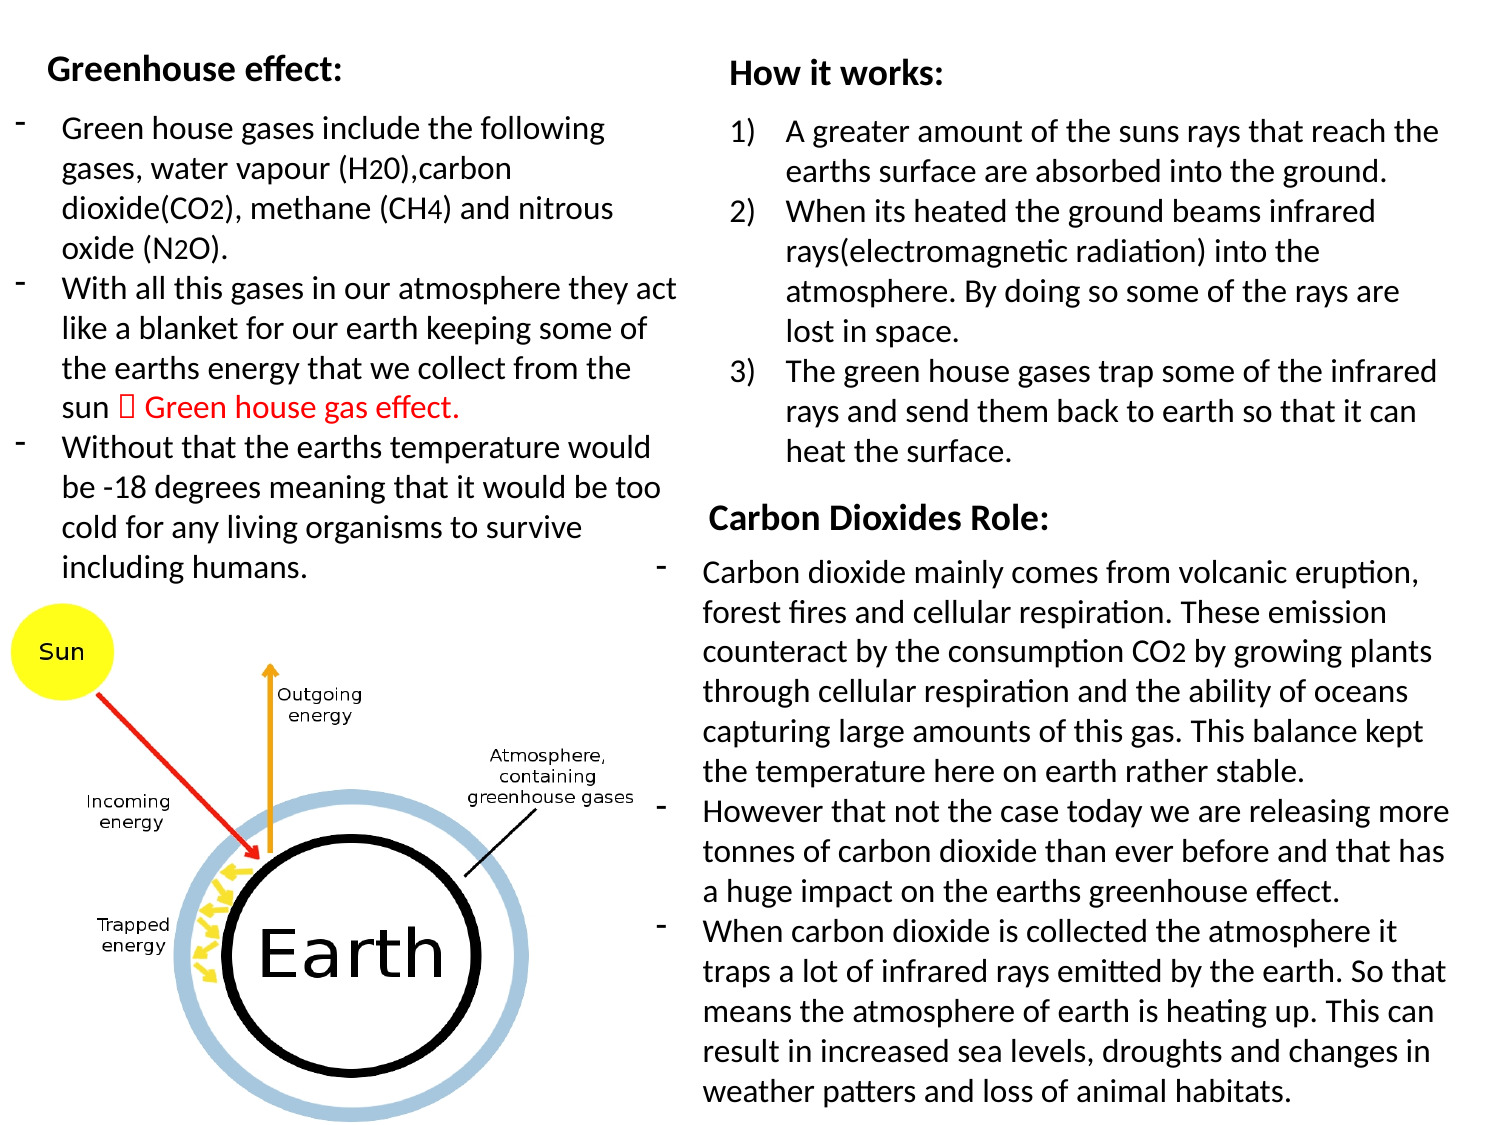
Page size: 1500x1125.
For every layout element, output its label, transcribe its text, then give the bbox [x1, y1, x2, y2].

text_box Green house gases include the following gases, water vapour (H20),carbon dioxide(CO2), methane (CH4) and nitrous oxide (N2O). With all this gases in our atmosphere they act like a blanket for our earth keeping some of the earths energy that we collect from the sun  Green house gas effect. Without that the earths temperature would be -18 degrees meaning that it would be too cold for any living organisms to survive including humans. [0, 98, 695, 593]
picture [0, 599, 642, 1125]
text_box A greater amount of the suns rays that reach the earths surface are absorbed into the ground. When its heated the ground beams infrared rays(electromagnetic radiation) into the atmosphere. By doing so some of the rays are lost in space. The green house gases trap some of the infrared rays and send them back to earth so that it can heat the surface. [714, 102, 1465, 477]
text_box Carbon dioxide mainly comes from volcanic eruption, forest fires and cellular respiration. These emission counteract by the consumption CO2 by growing plants through cellular respiration and the ability of oceans capturing large amounts of this gas. This balance kept the temperature here on earth rather stable. However that not the case today we are releasing more tonnes of carbon dioxide than ever before and that has a huge impact on the earths greenhouse effect. When carbon dioxide is collected the atmosphere it traps a lot of infrared rays emitted by the earth. So that means the atmosphere of earth is heating up. This can result in increased sea levels, droughts and changes in weather patters and loss of animal habitats. [640, 542, 1480, 1125]
text_box Carbon Dioxides Role: [694, 485, 1344, 542]
text_box Greenhouse effect: [32, 36, 458, 97]
text_box How it works: [714, 41, 1105, 101]
